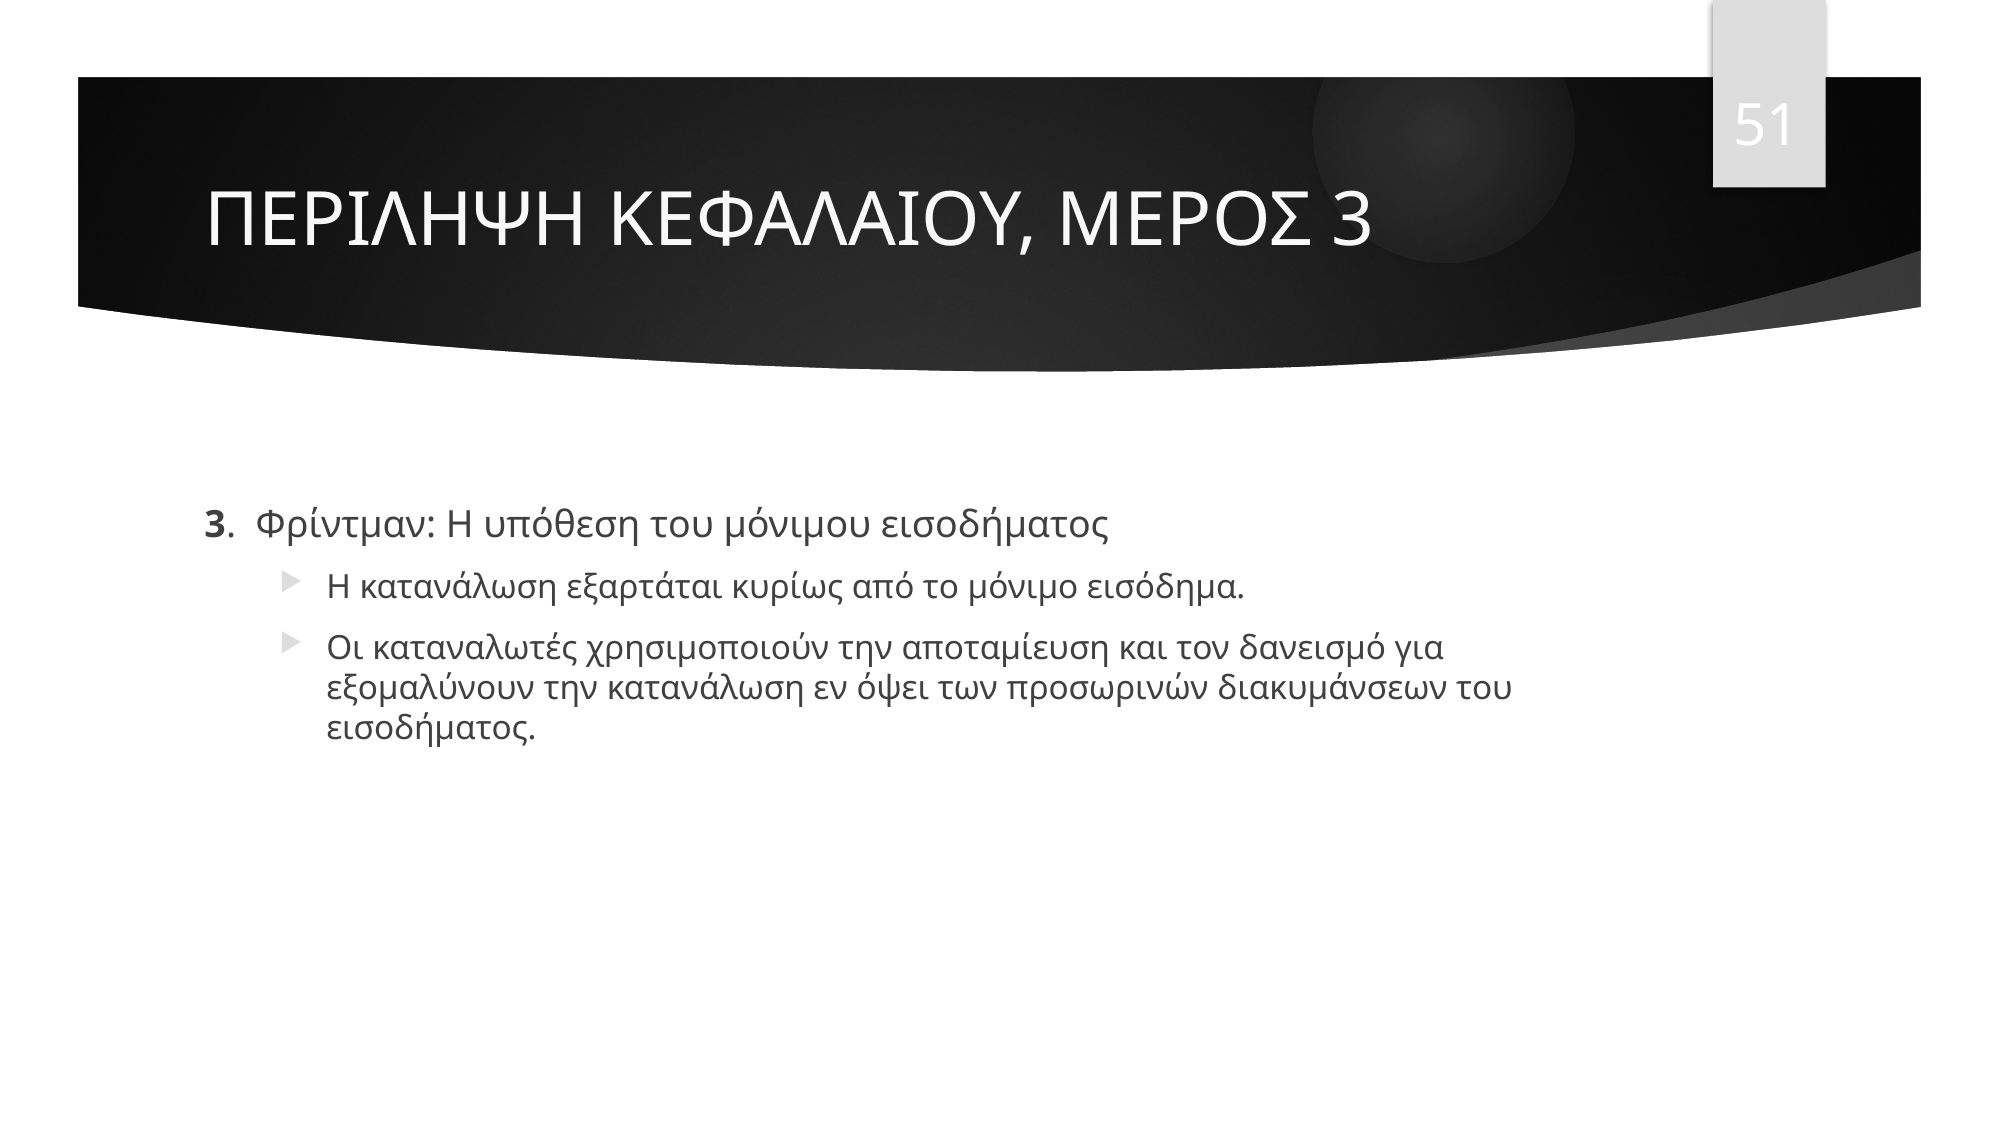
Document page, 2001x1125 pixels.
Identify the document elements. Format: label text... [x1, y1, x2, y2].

list 3. Φρίντμαν: Η υπόθεση του μόνιμου εισοδήματος Η κατανάλωση εξαρτάται κυρίως από το μόνιμο εισόδημα. Οι καταναλωτές χρησιμοποιούν την αποταμίευση και τον δανεισμό για εξομαλύνουν την κατανάλωση εν όψει των προσωρινών διακυμάνσεων του εισοδήματος. [189, 492, 1627, 988]
slide_number 51 [1698, 48, 1836, 175]
title ΠΕΡΙΛΗΨΗ ΚΕΦΑΛΑΙΟΥ, ΜΕΡΟΣ 3 [189, 155, 1627, 275]
